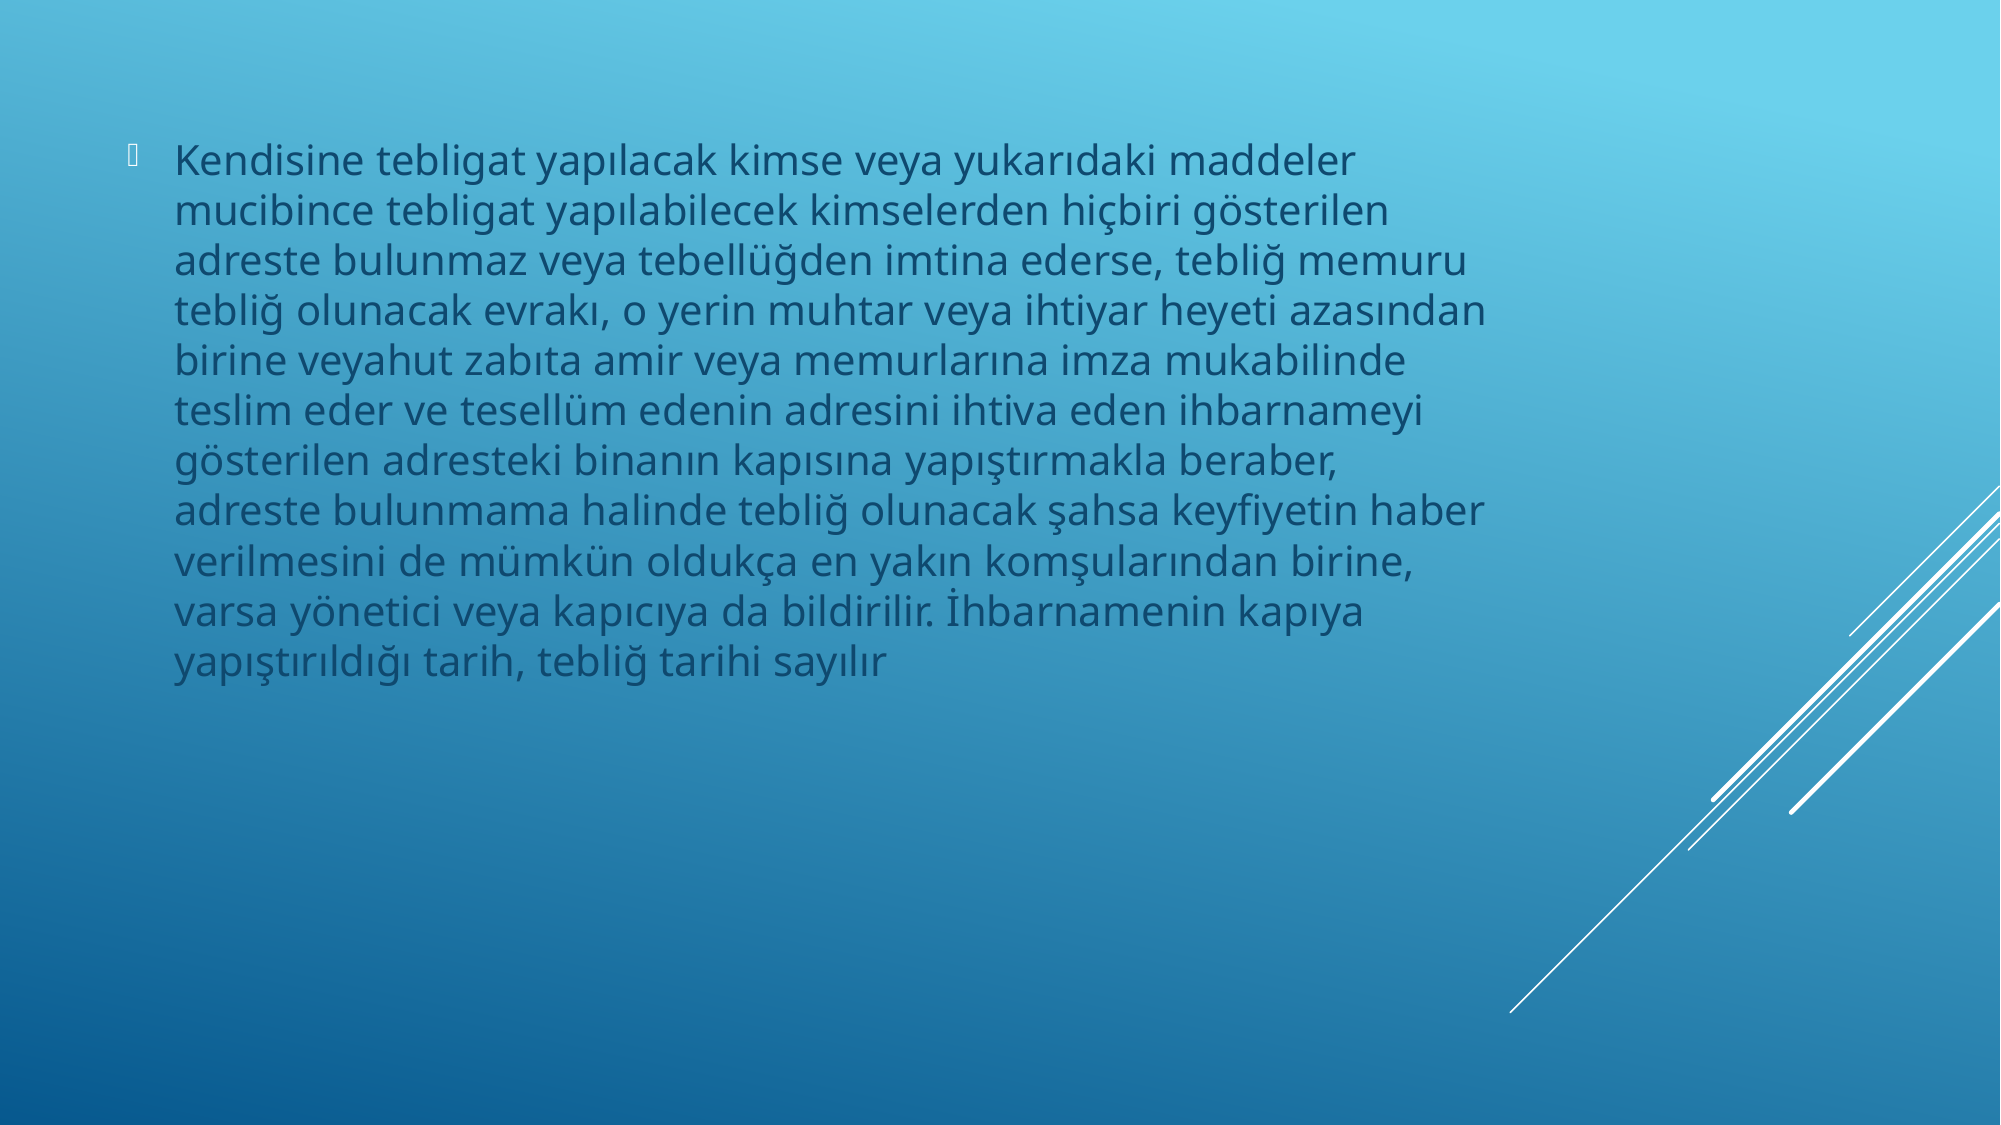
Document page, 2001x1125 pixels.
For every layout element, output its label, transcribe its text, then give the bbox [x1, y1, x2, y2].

list Kendisine tebligat yapılacak kimse veya yukarıdaki maddeler mucibince tebligat yapılabilecek kimselerden hiçbiri gösterilen adreste bulunmaz veya tebellüğden imtina ederse, tebliğ memuru tebliğ olunacak evrakı, o yerin muhtar veya ihtiyar heyeti azasından birine veyahut zabıta amir veya memurlarına imza mukabilinde teslim eder ve tesellüm edenin adresini ihtiva eden ihbarnameyi gösterilen adresteki binanın kapısına yapıştırmakla beraber, adreste bulunmama halinde tebliğ olunacak şahsa keyfiyetin haber verilmesini de mümkün oldukça en yakın komşularından birine, varsa yönetici veya kapıcıya da bildirilir. İhbarnamenin kapıya yapıştırıldığı tarih, tebliğ tarihi sayılır [112, 112, 1513, 706]
